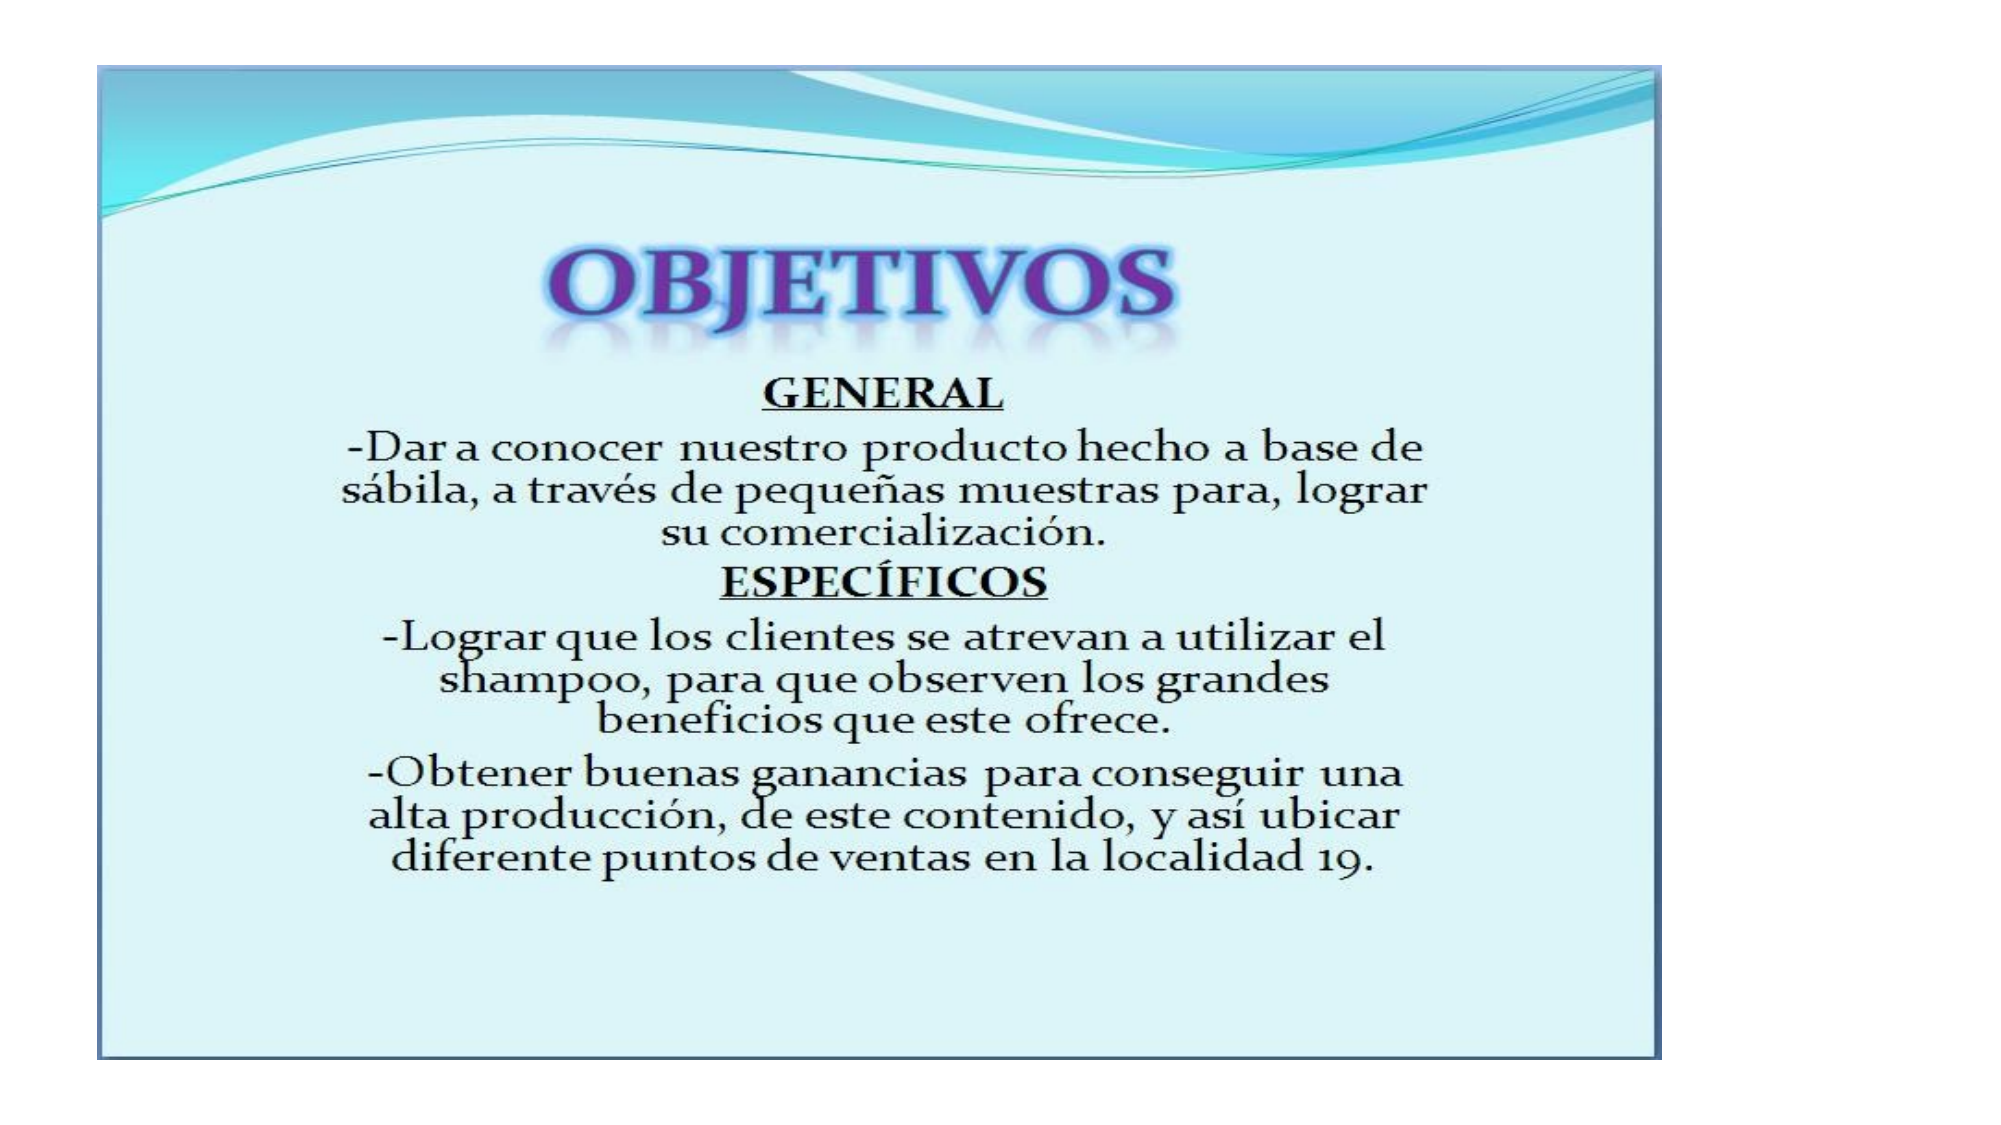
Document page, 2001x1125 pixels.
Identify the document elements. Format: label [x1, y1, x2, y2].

picture [97, 65, 1662, 1060]
